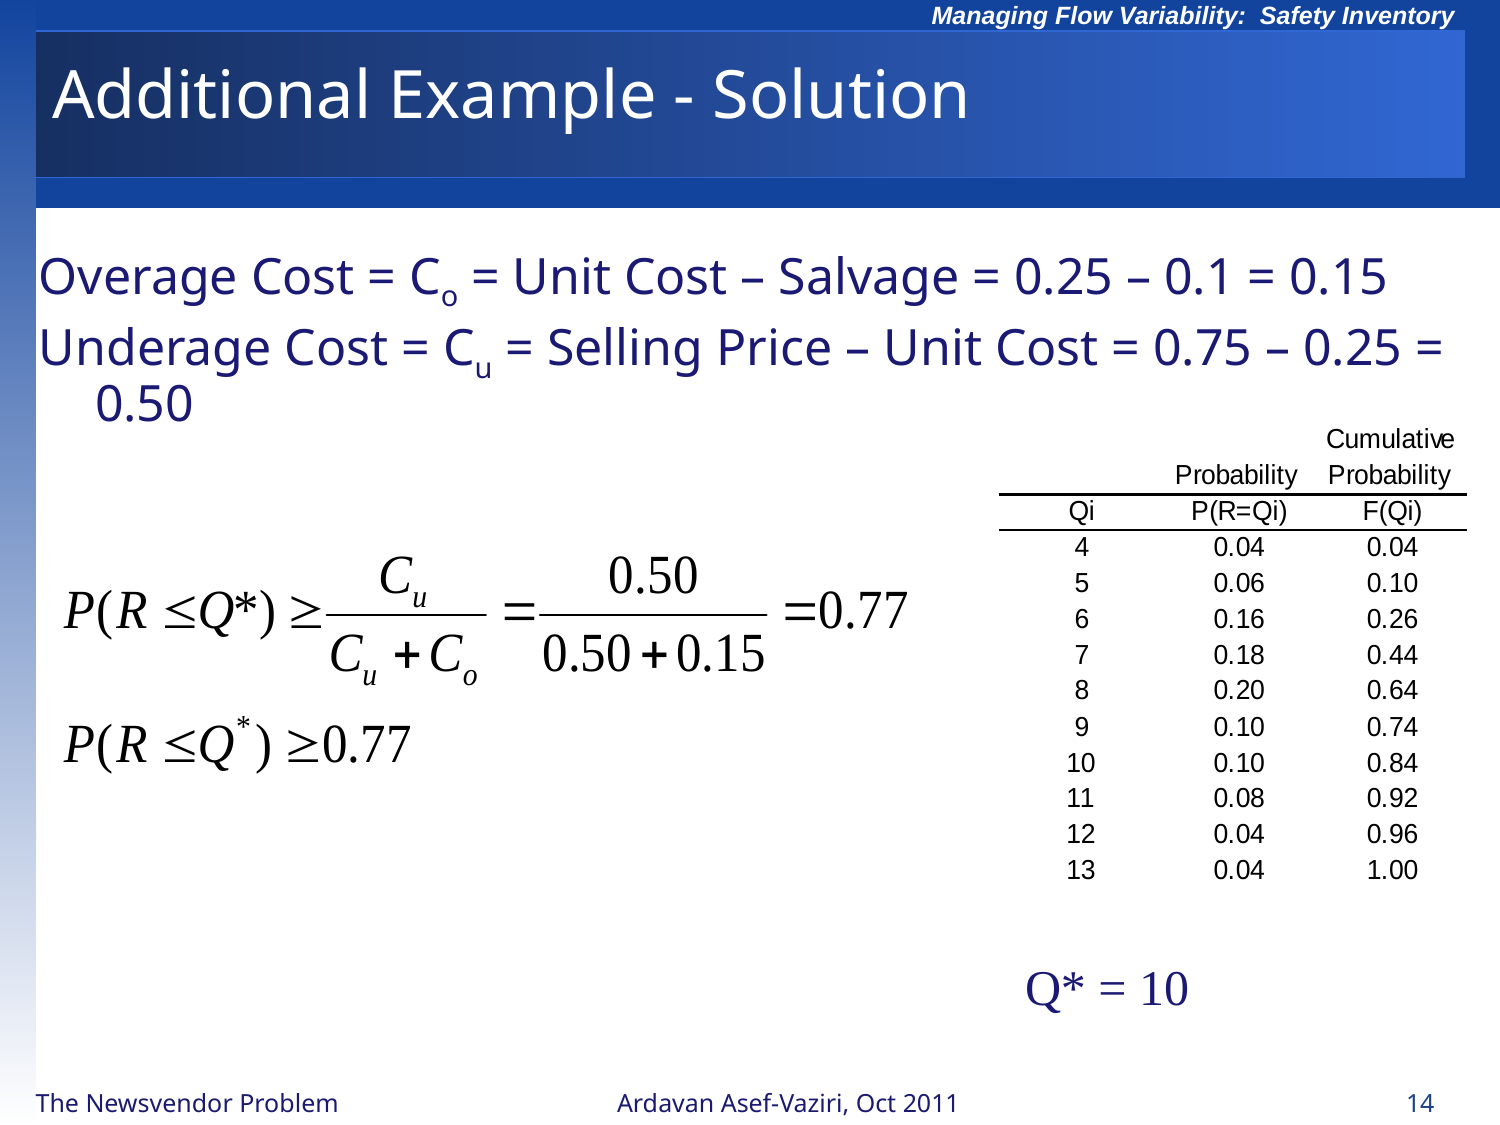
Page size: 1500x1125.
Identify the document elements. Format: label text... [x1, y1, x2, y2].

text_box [998, 408, 1470, 892]
list Overage Cost = Co = Unit Cost – Salvage = 0.25 – 0.1 = 0.15 Underage Cost = Cu = Selling Price – Unit Cost = 0.75 – 0.25 = 0.50 [23, 237, 1500, 414]
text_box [54, 538, 917, 788]
text_box Q* = 10 [1009, 905, 1447, 1035]
title Additional Example - Solution [36, 35, 1452, 149]
